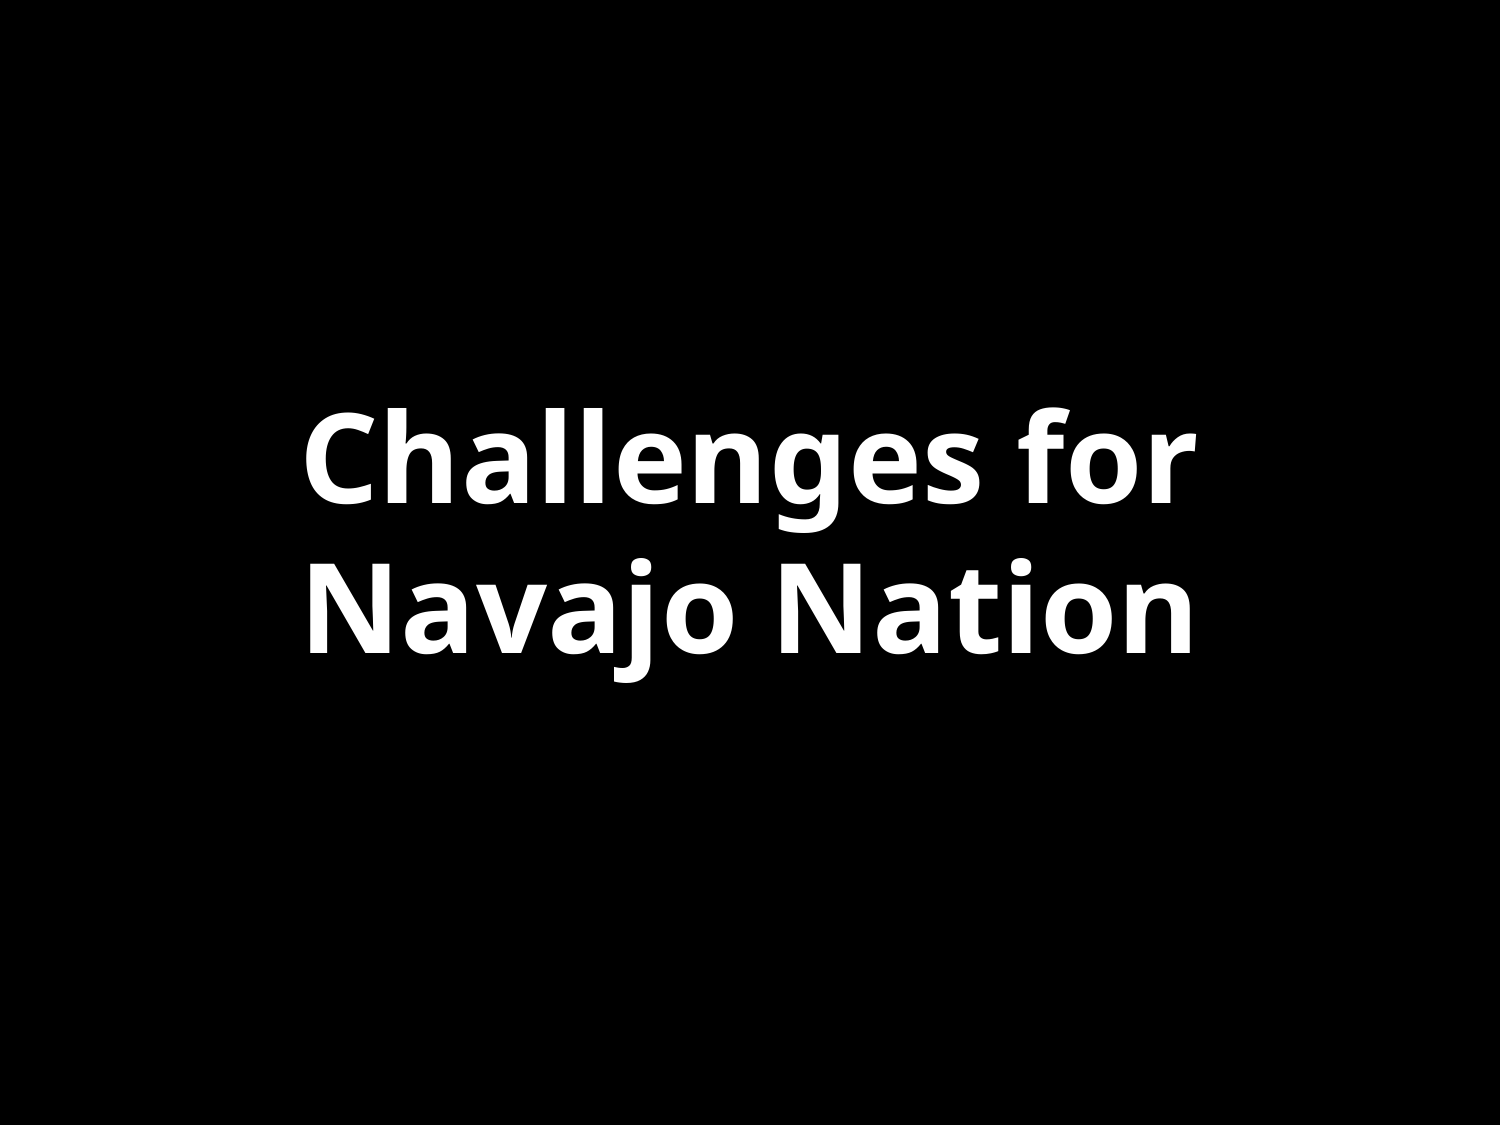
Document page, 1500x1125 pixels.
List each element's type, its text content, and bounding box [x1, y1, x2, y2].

title Challenges for Navajo Nation [75, 45, 1425, 1013]
